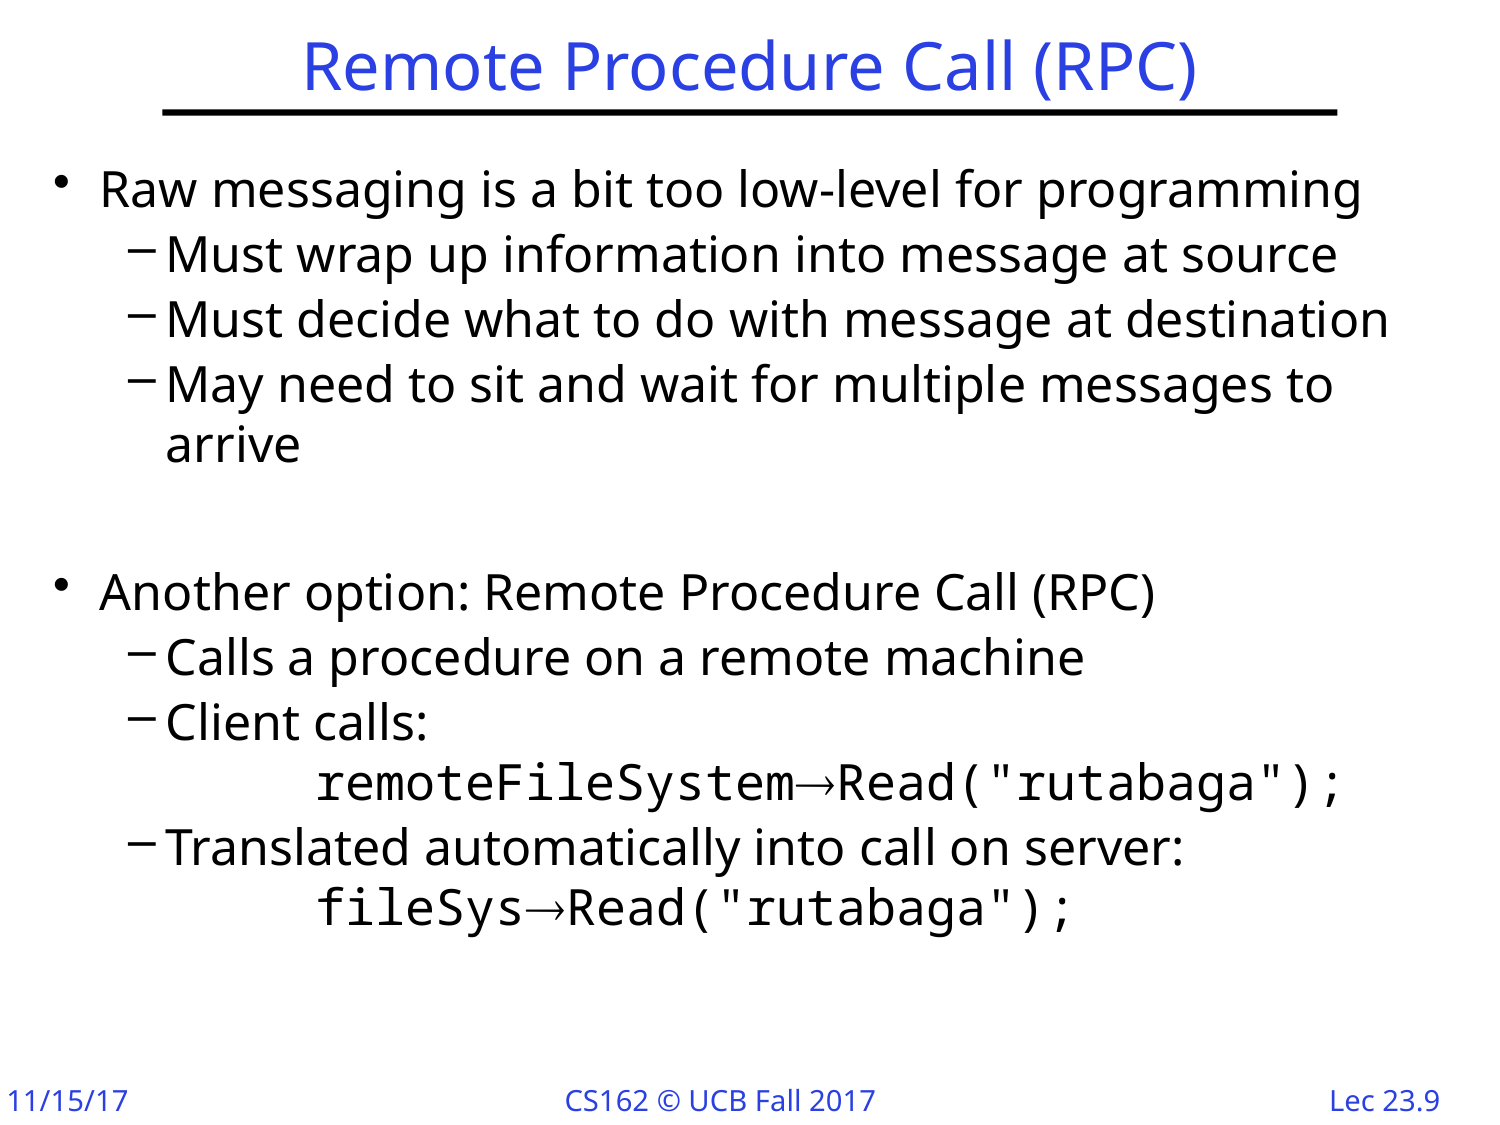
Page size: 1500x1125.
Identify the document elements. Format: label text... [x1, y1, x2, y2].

list Raw messaging is a bit too low-level for programming Must wrap up information into message at source Must decide what to do with message at destination May need to sit and wait for multiple messages to arrive Another option: Remote Procedure Call (RPC) Calls a procedure on a remote machine Client calls: remoteFileSystemRead("rutabaga"); Translated automatically into call on server: fileSysRead("rutabaga"); [38, 149, 1462, 1125]
title Remote Procedure Call (RPC) [162, 24, 1338, 113]
